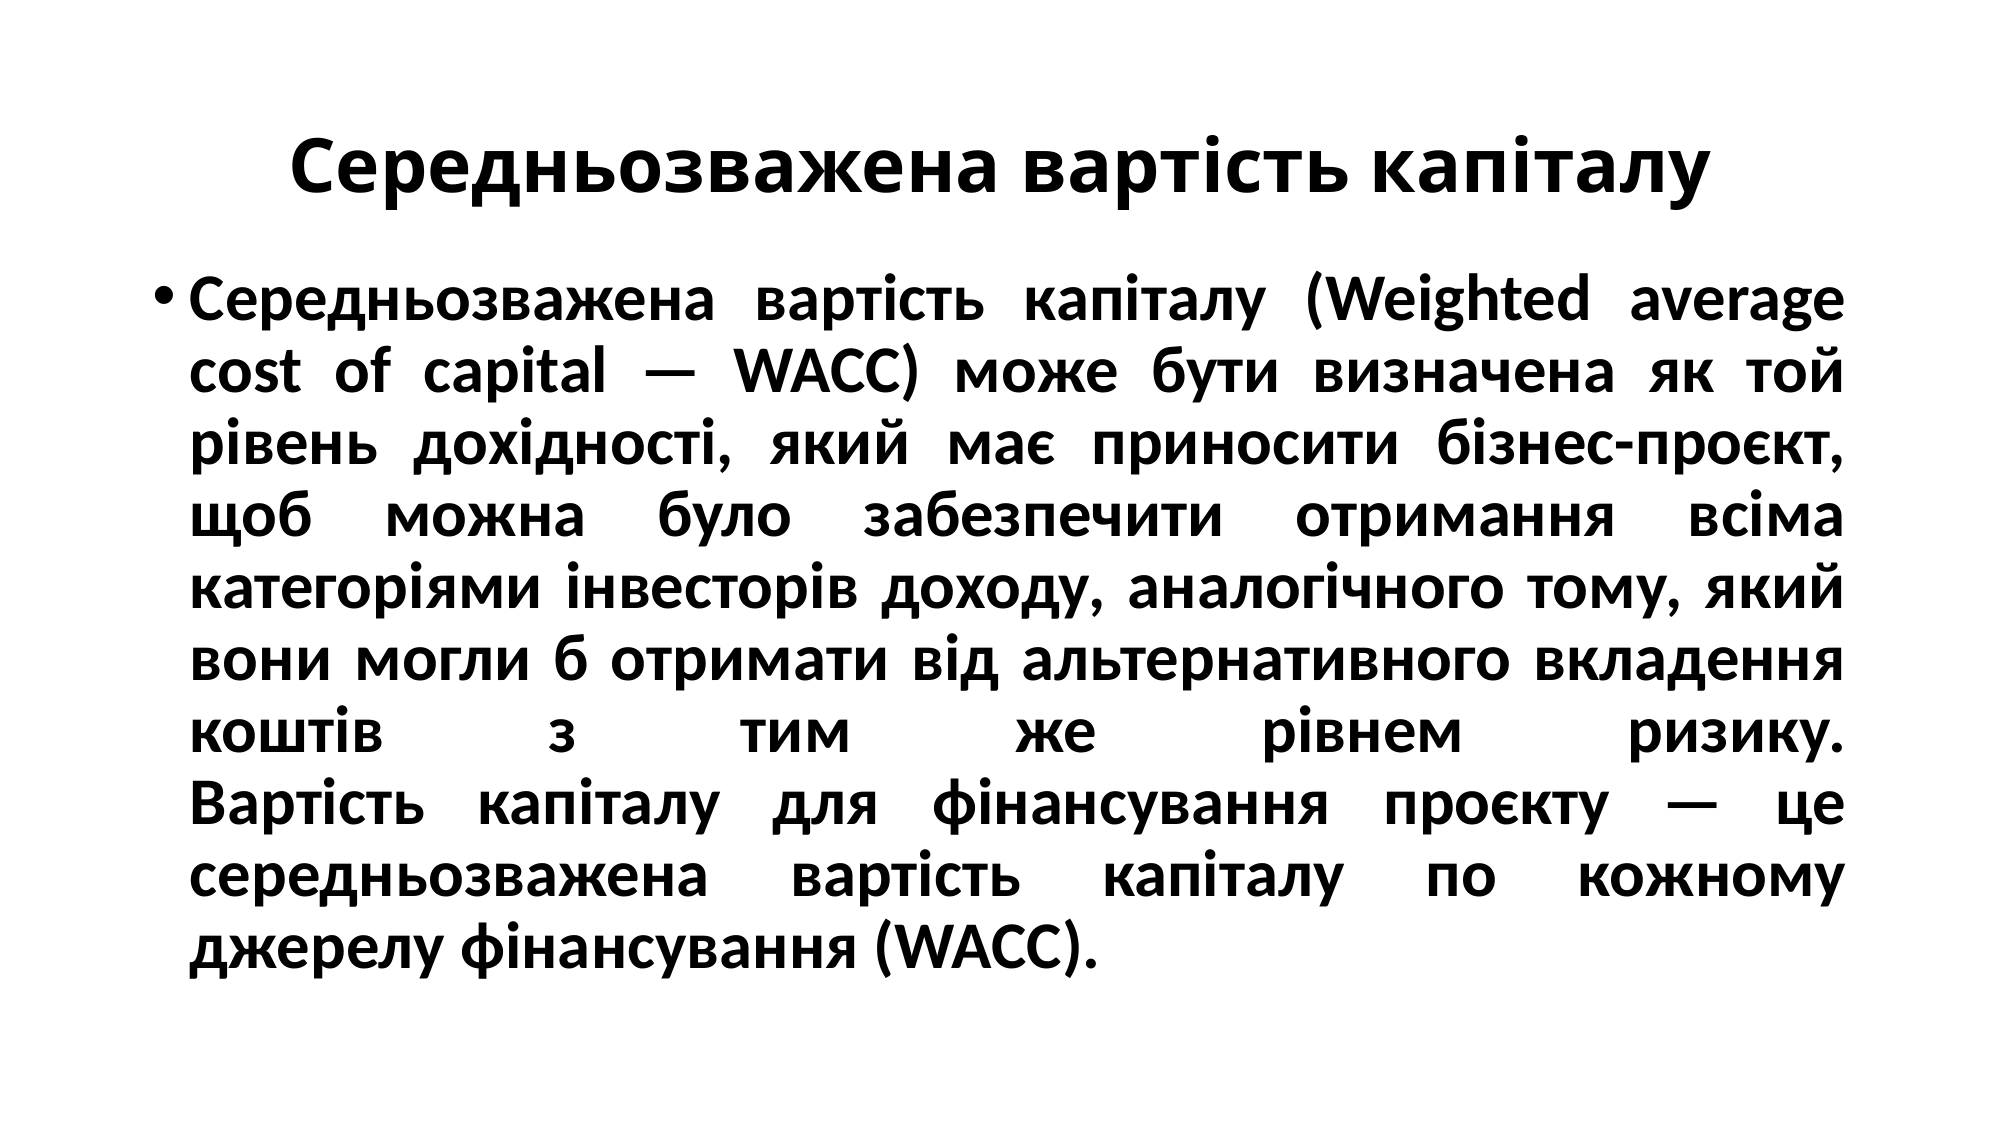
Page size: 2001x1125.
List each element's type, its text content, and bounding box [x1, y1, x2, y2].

list Середньозважена вартість капіталу (Weighted average cost of capital — WACC) може бути визначена як той рівень дохідності, який має приносити бізнес-проєкт, щоб можна було забезпечити отримання всіма категоріями інвесторів доходу, аналогічного тому, який вони могли б отримати від альтернативного вкладення коштів з тим же рівнем ризику. Вартість капіталу для фінансування проєкту — це середньозважена вартість капіталу по кожному джерелу фінансування (WACC). [137, 254, 1863, 1014]
title Середньозважена вартість капіталу [137, 59, 1863, 254]
